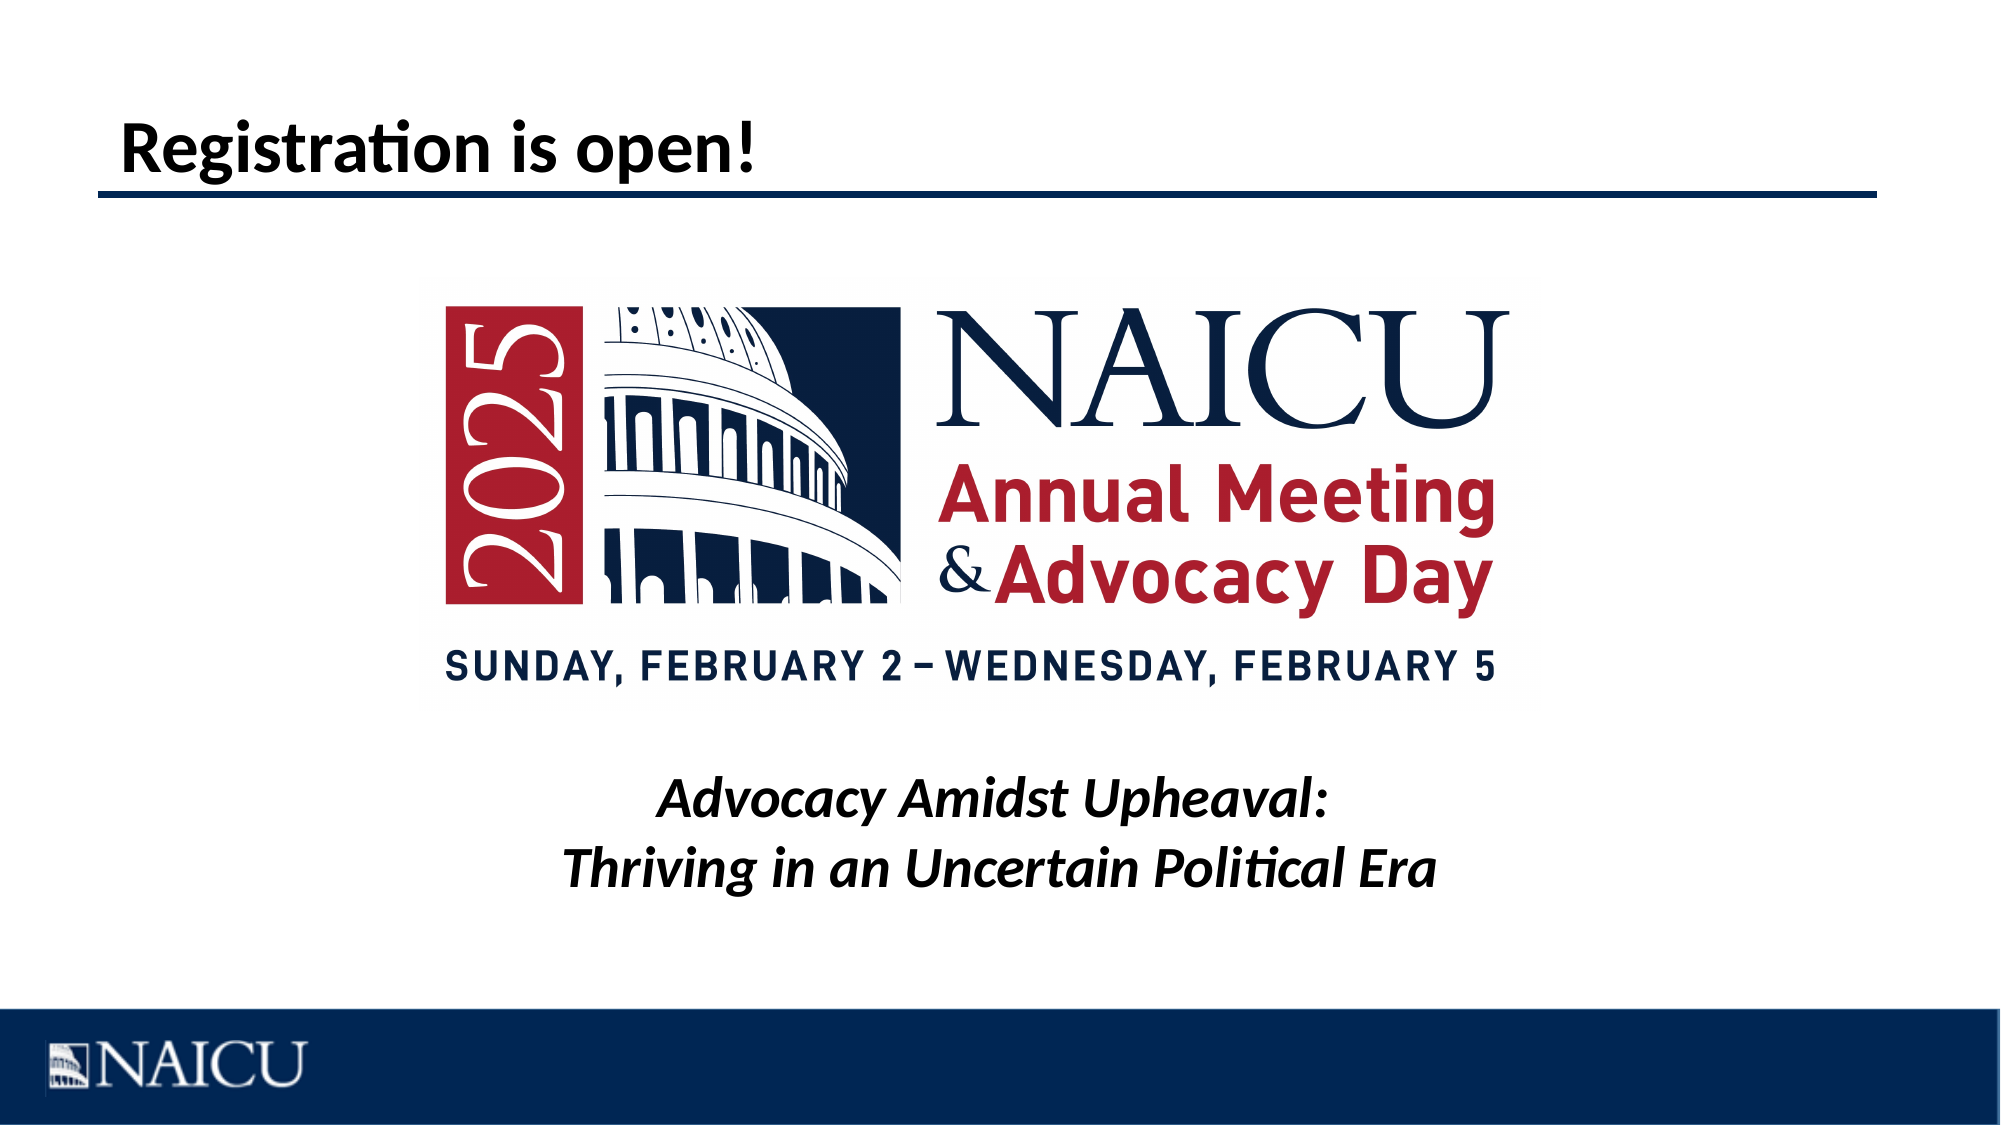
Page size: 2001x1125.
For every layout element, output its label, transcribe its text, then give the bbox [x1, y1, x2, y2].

picture [0, 1009, 1999, 1125]
text_box Advocacy Amidst Upheaval: Thriving in an Uncertain Political Era [456, 751, 1544, 912]
picture [418, 276, 1542, 712]
title Registration is open! [105, 90, 1871, 191]
